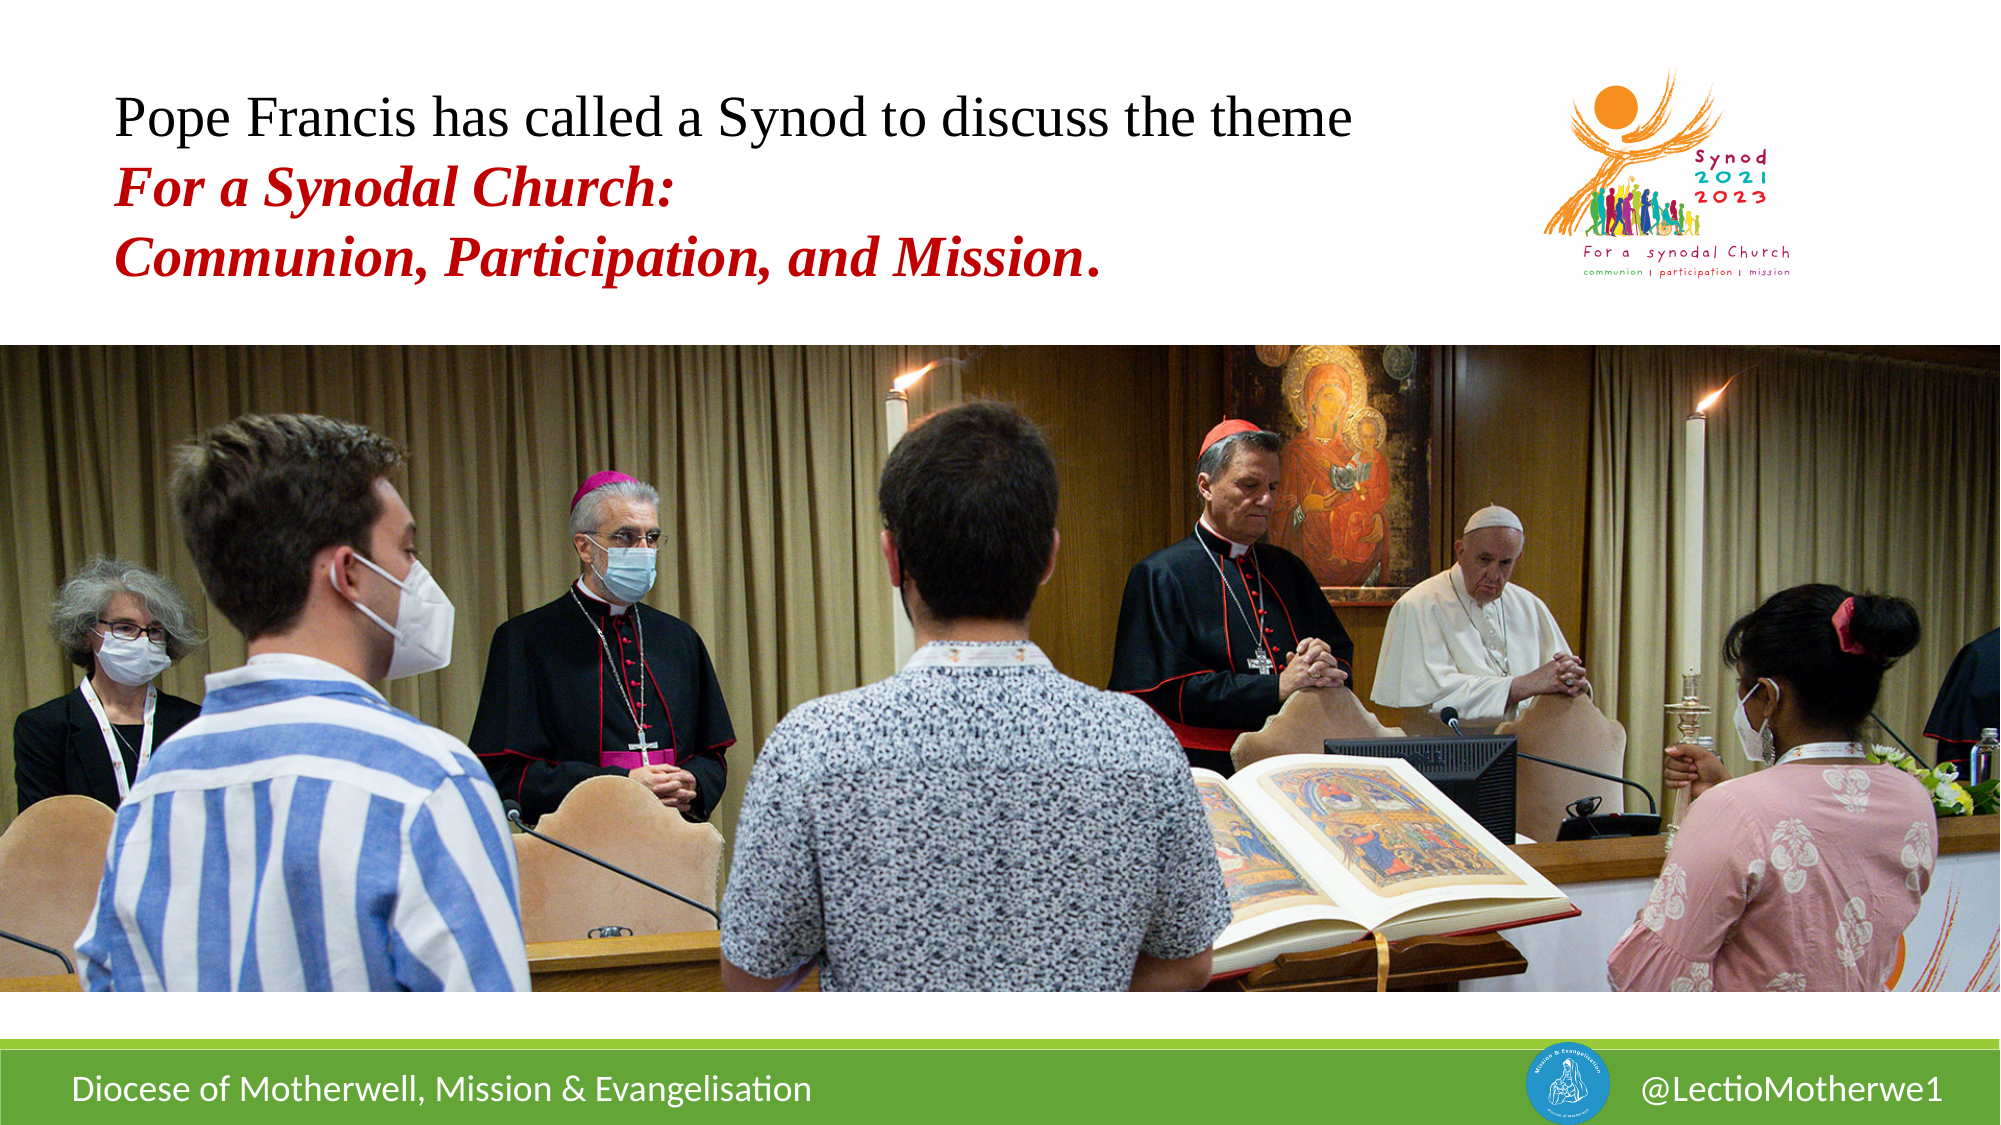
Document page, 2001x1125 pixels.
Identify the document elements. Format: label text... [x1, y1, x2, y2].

picture [1526, 1041, 1610, 1125]
text_box Diocese of Motherwell, Mission & Evangelisation [56, 1056, 829, 1117]
text_box @LectioMotherwe1 [1624, 1056, 1959, 1117]
text_box Pope Francis has called a Synod to discuss the theme For a Synodal Church: Communion, Participation, and Mission. [99, 70, 1470, 296]
picture [1521, 57, 1814, 286]
picture [0, 344, 2000, 992]
